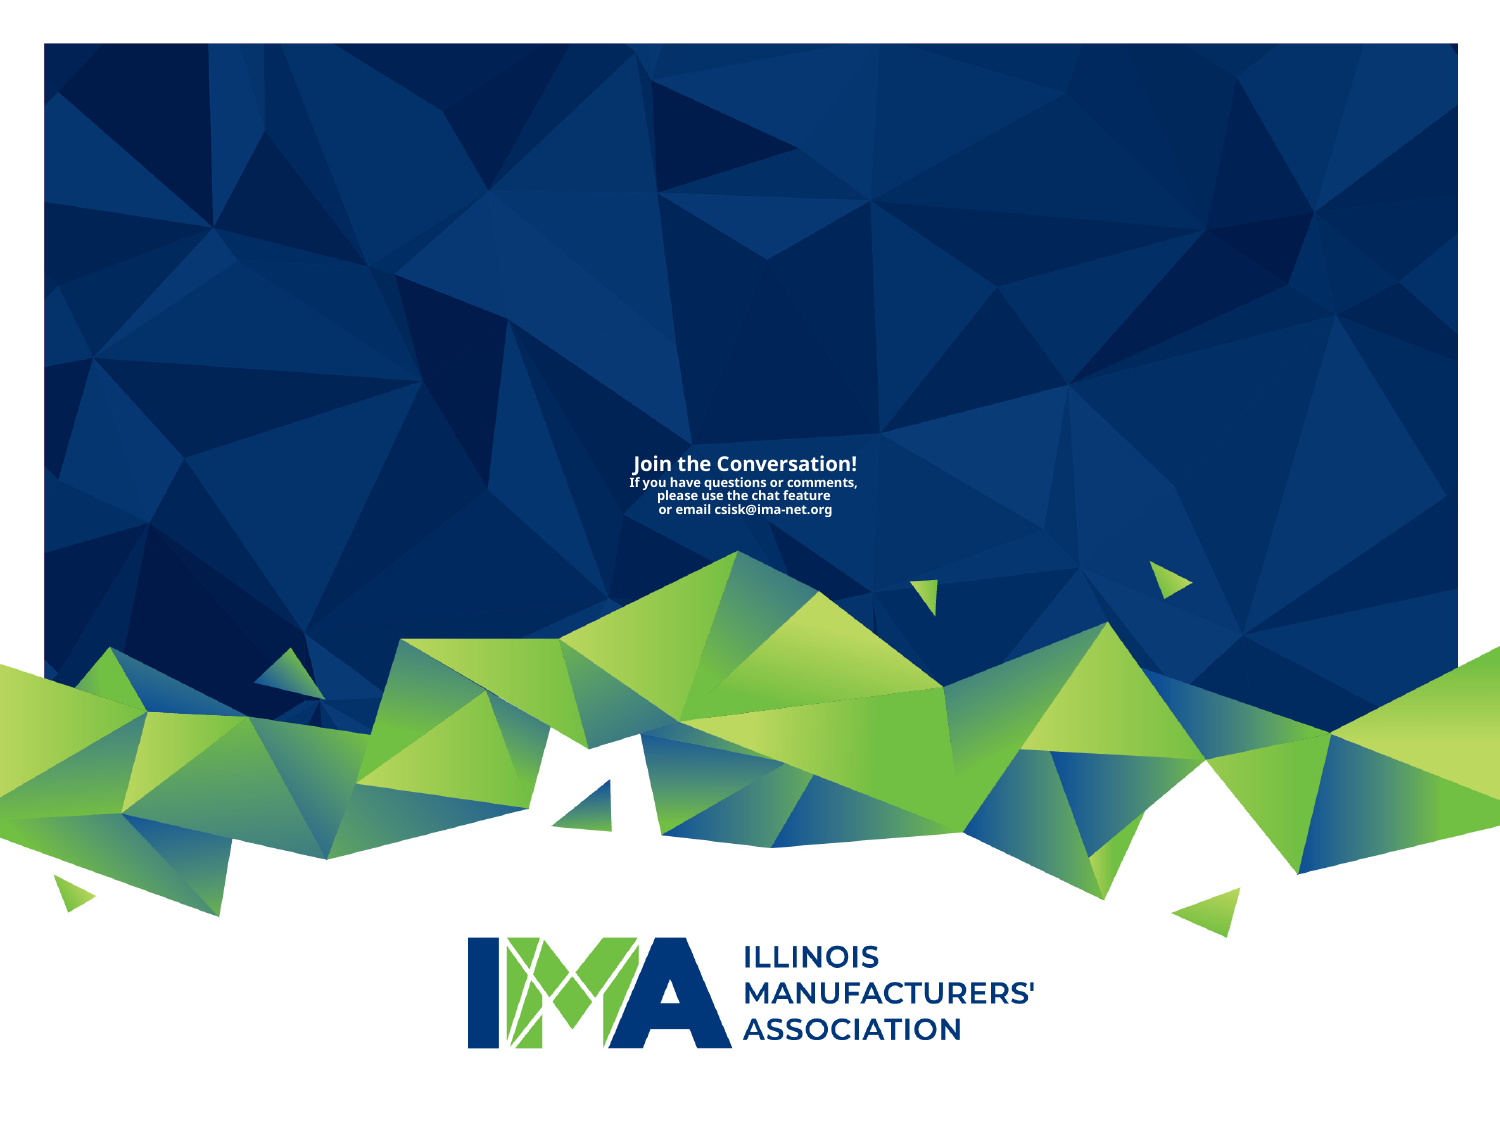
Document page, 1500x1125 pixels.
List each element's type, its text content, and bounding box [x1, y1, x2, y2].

title Join the Conversation! If you have questions or comments, please use the chat feature or email csisk@ima-net.org [31, 268, 1459, 525]
picture [0, 0, 1500, 1125]
